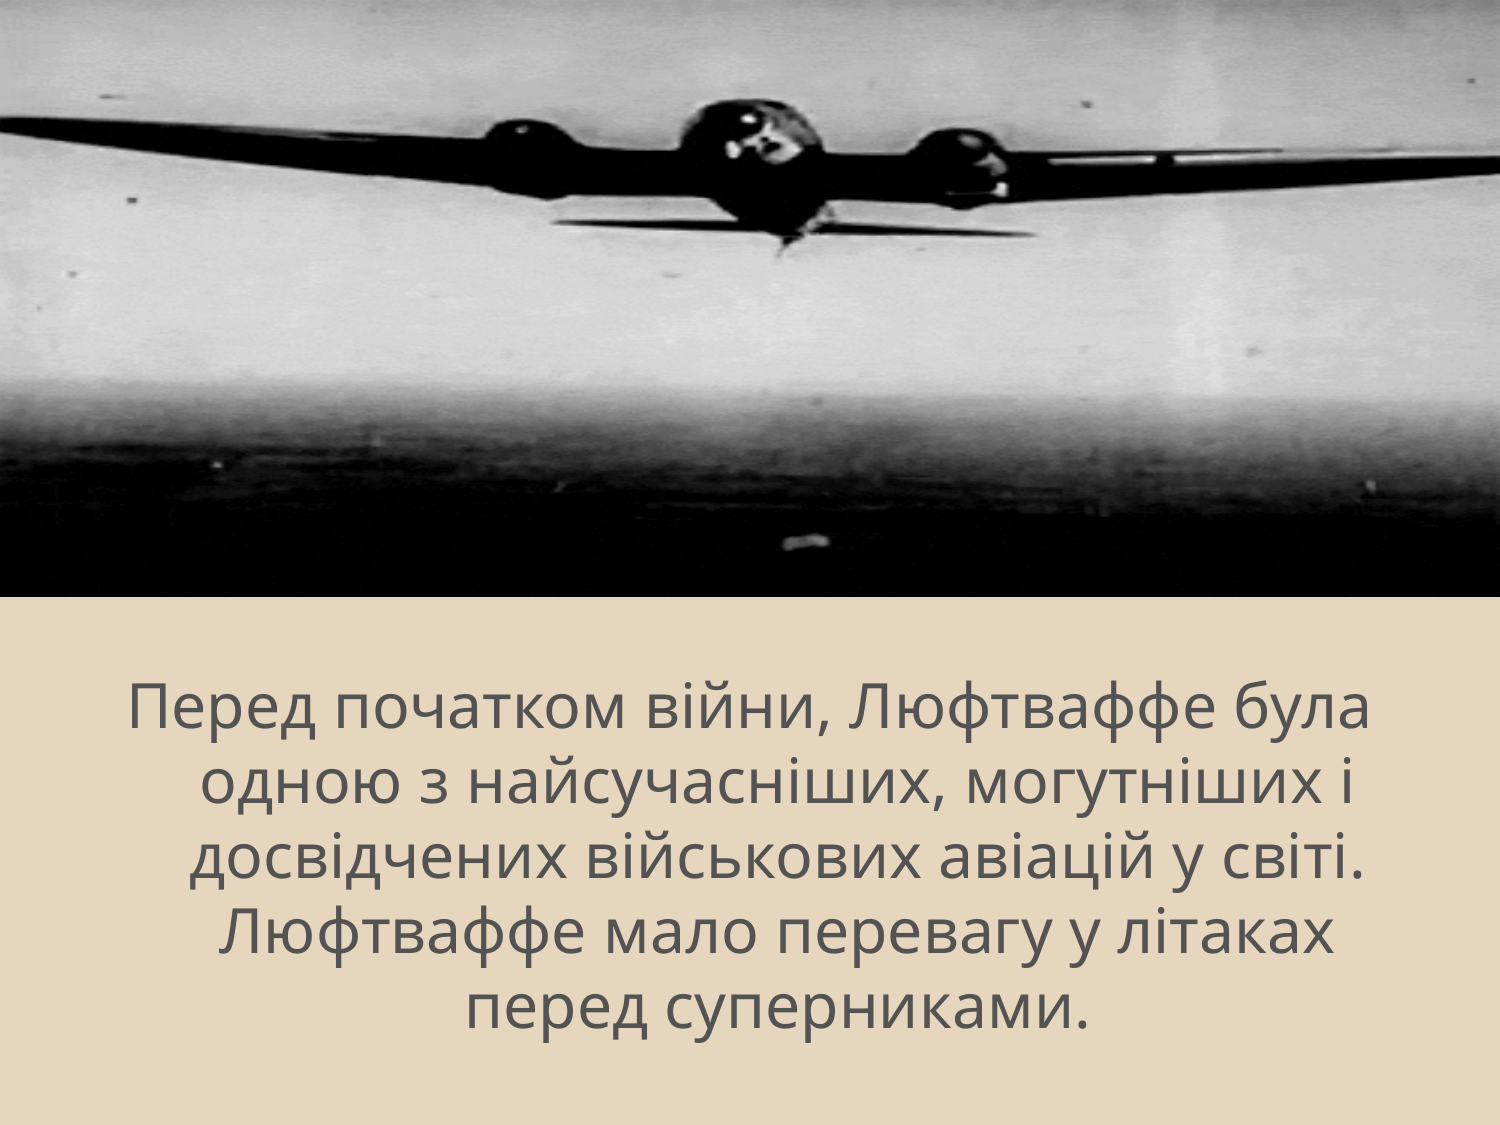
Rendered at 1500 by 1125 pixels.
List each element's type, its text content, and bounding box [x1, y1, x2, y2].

text_box [0, 0, 1500, 597]
list Перед початком війни, Люфтваффе була одною з найсучасніших, могутніших і досвідчених військових авіацій у світі. Люфтваффе мало перевагу у літаках перед суперниками. [75, 651, 1425, 1112]
